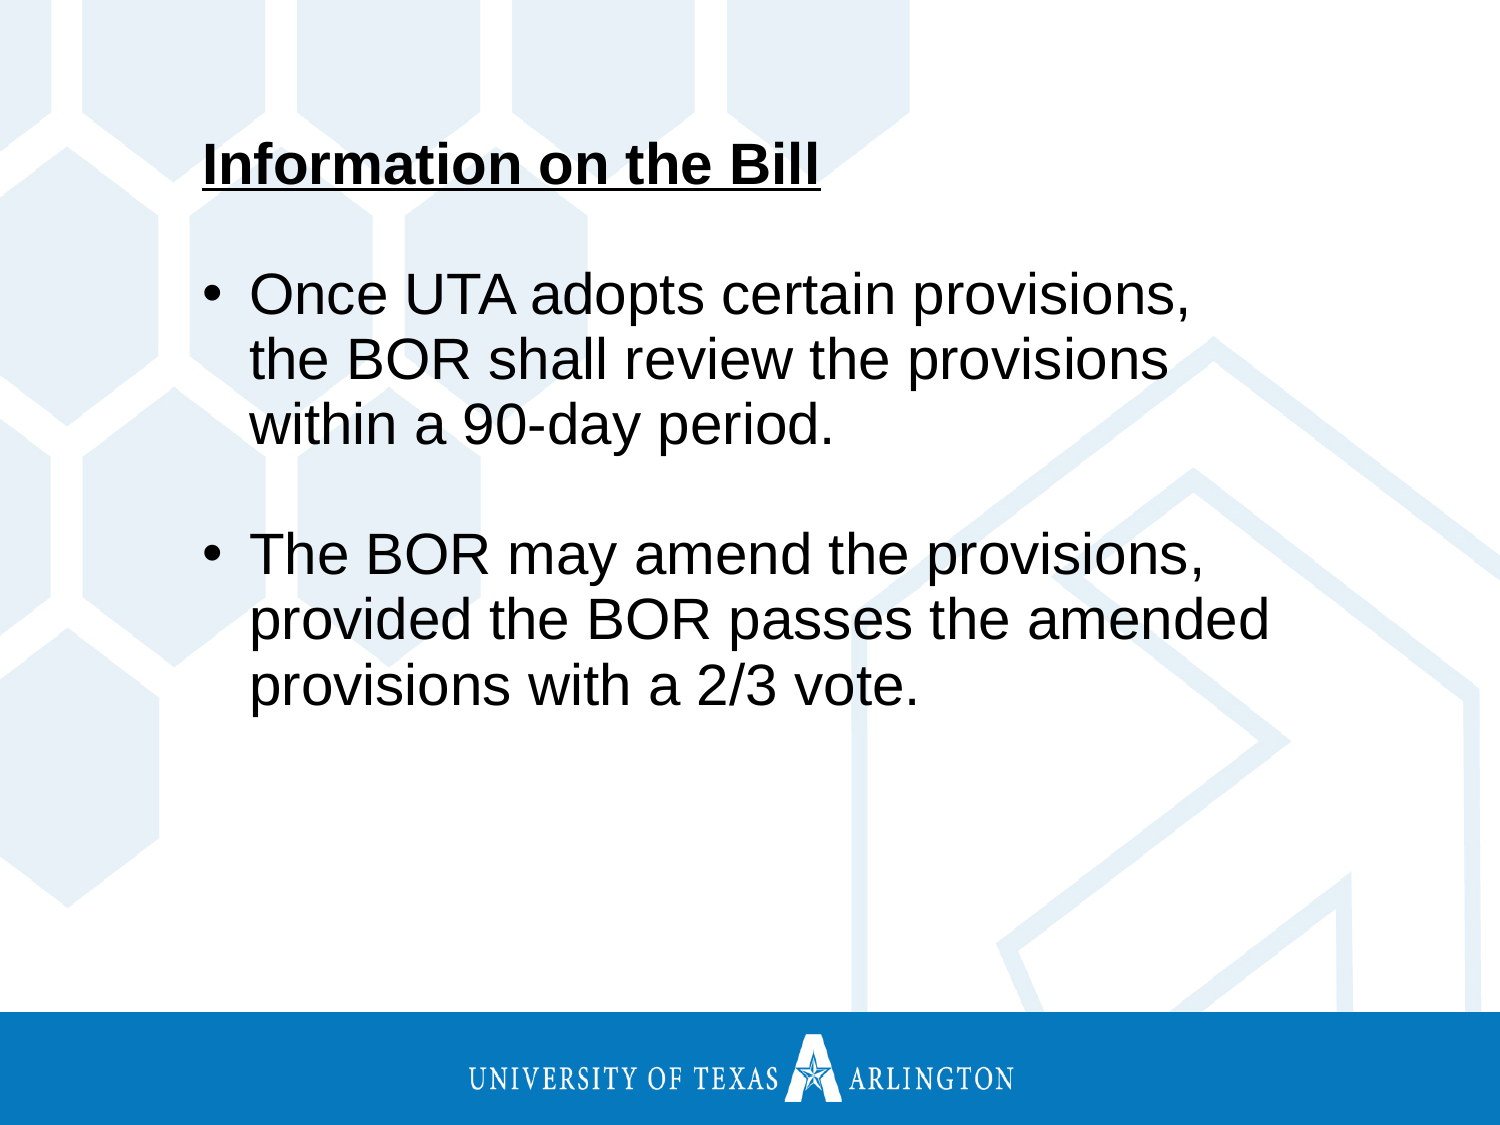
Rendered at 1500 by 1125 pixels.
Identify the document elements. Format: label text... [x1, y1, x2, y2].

text_box Information on the Bill Once UTA adopts certain provisions, the BOR shall review the provisions within a 90-day period. The BOR may amend the provisions, provided the BOR passes the amended provisions with a 2/3 vote. [187, 124, 1300, 782]
picture [0, 0, 1500, 1125]
